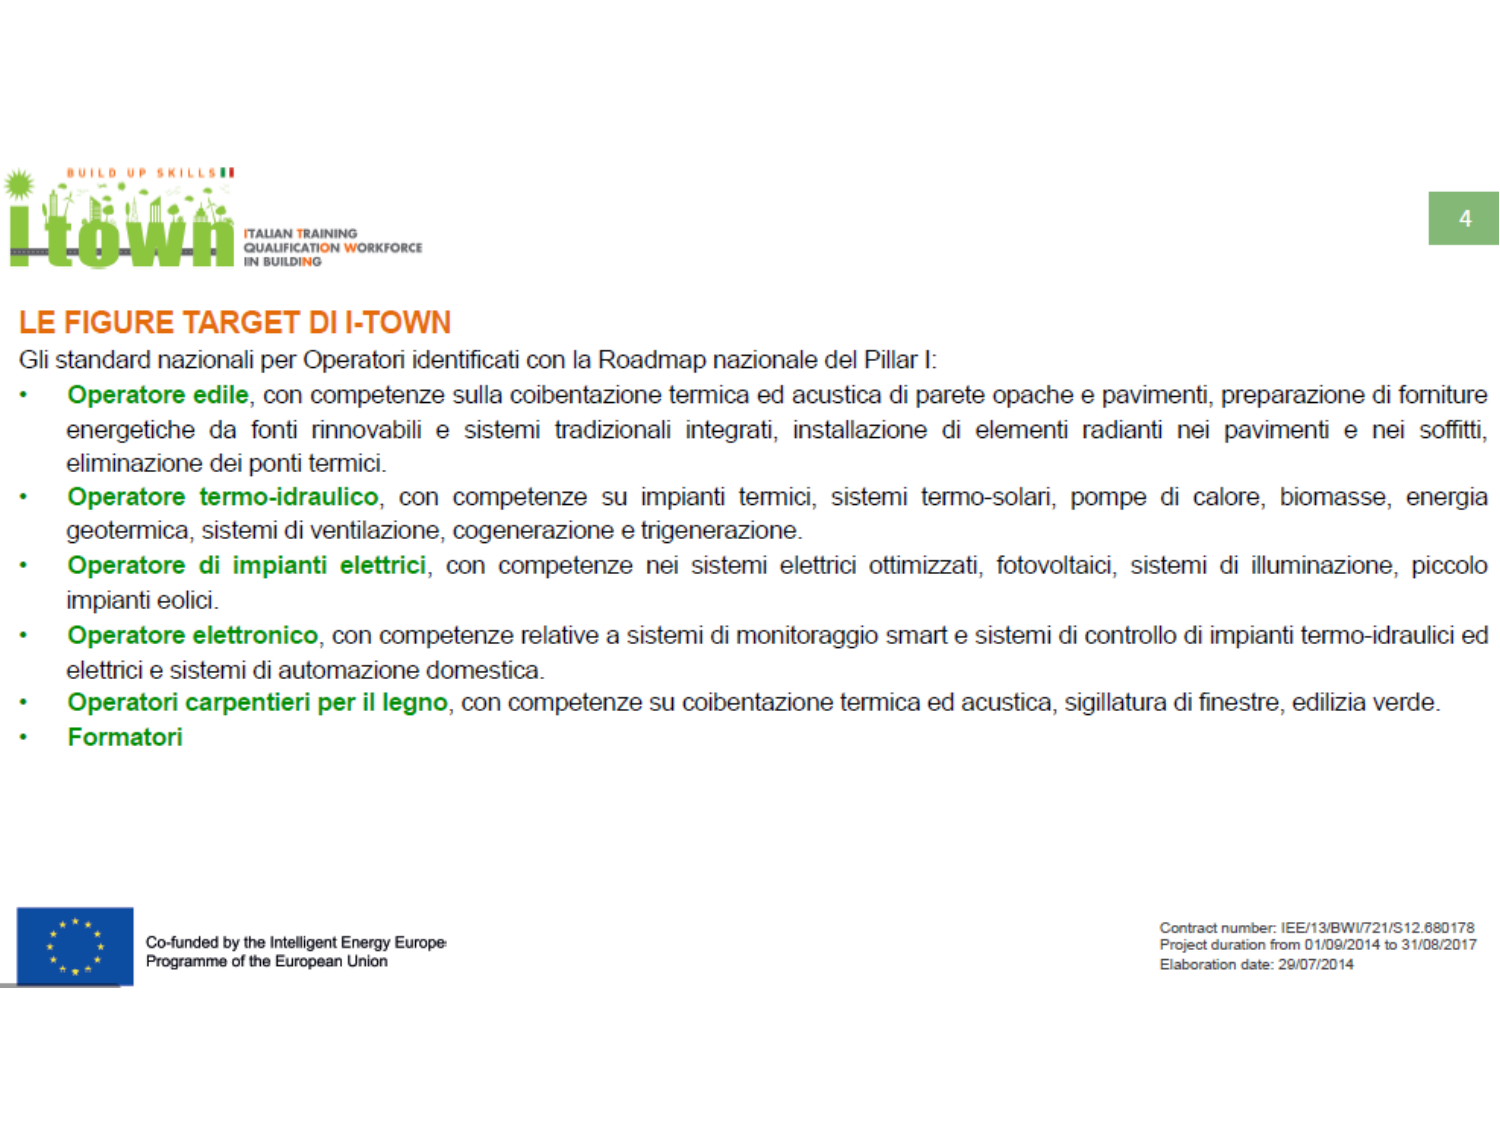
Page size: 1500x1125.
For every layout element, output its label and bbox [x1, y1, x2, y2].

picture [0, 160, 1499, 988]
